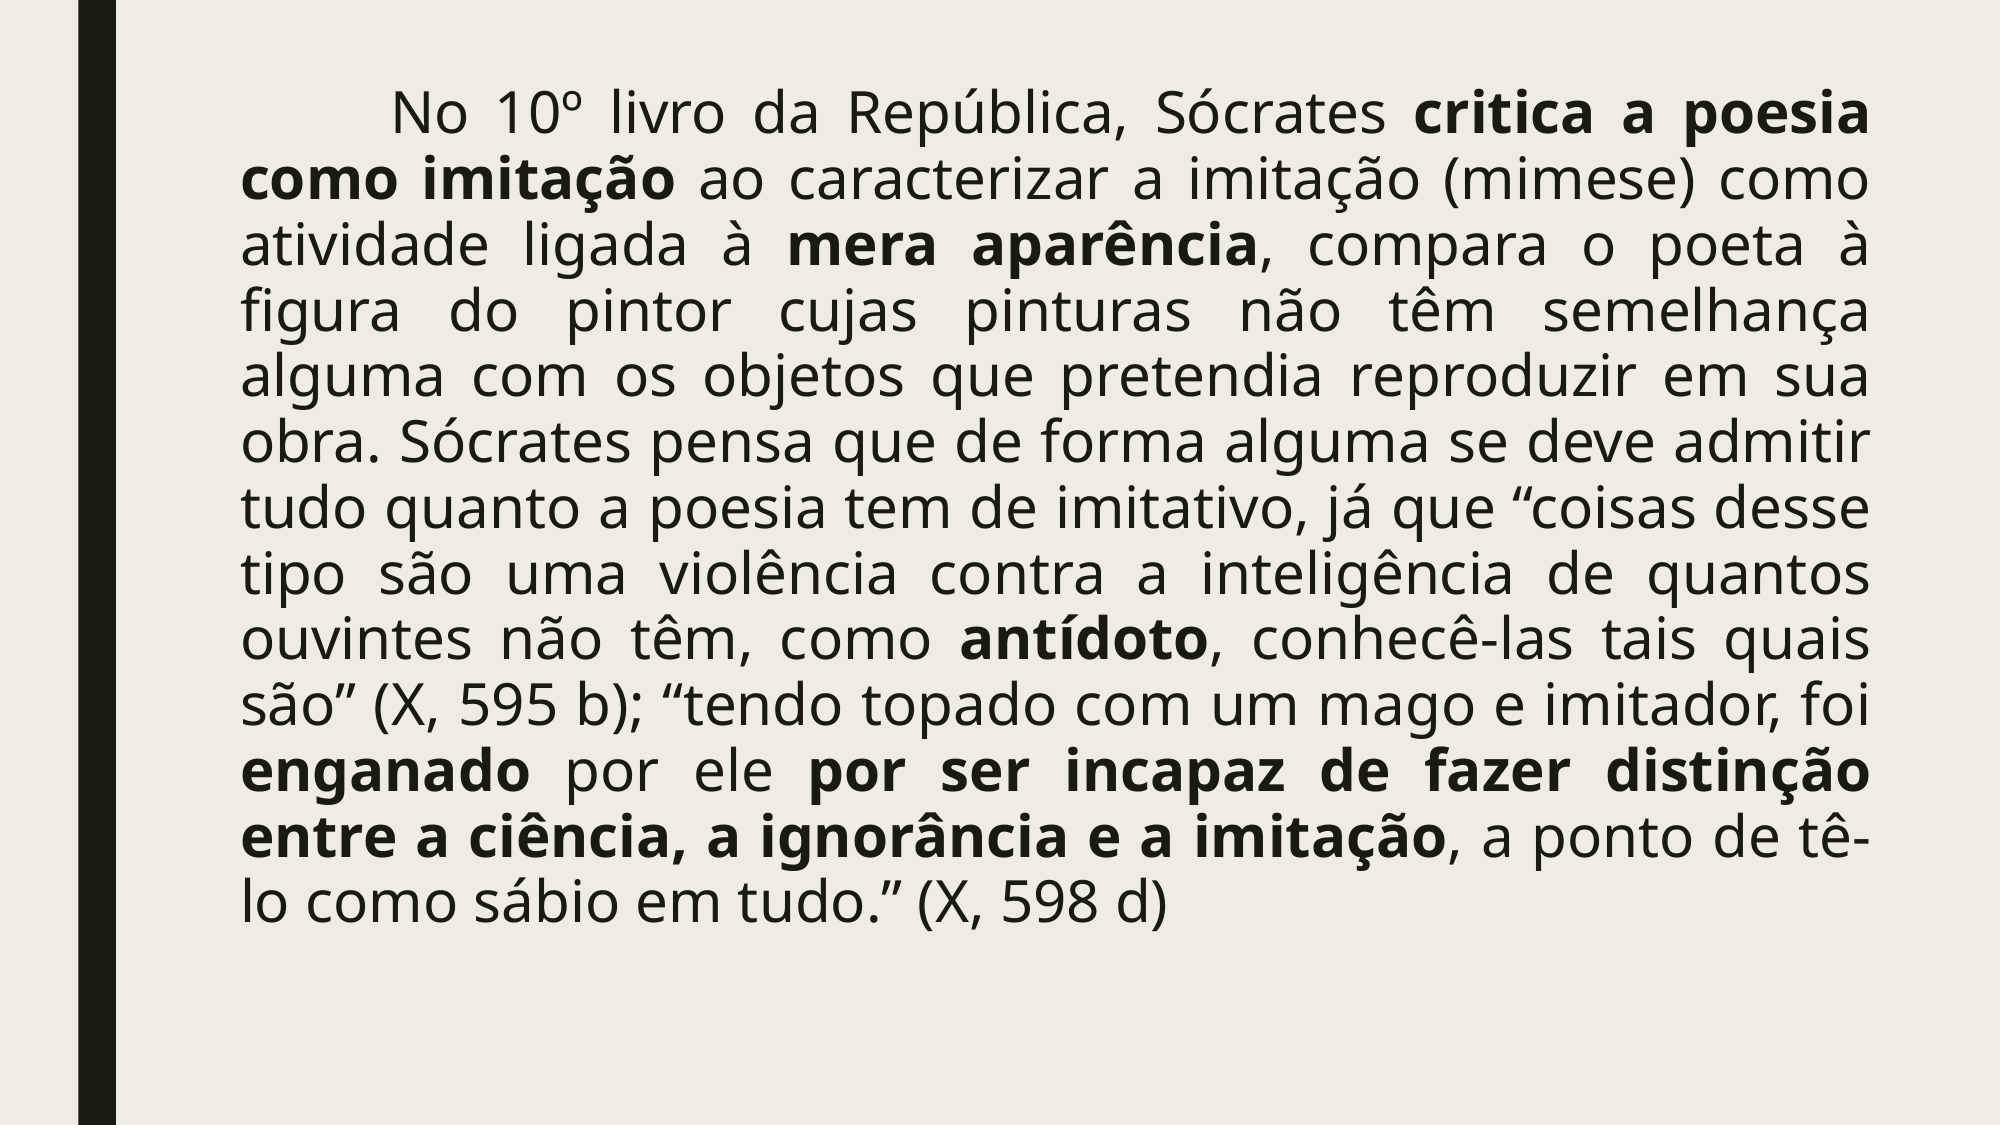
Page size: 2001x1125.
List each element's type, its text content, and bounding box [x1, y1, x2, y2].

list No 10º livro da República, Sócrates critica a poesia como imitação ao caracterizar a imitação (mimese) como atividade ligada à mera aparência, compara o poeta à figura do pintor cujas pinturas não têm semelhança alguma com os objetos que pretendia reproduzir em sua obra. Sócrates pensa que de forma alguma se deve admitir tudo quanto a poesia tem de imitativo, já que “coisas desse tipo são uma violência contra a inteligência de quantos ouvintes não têm, como antídoto, conhecê-las tais quais são” (X, 595 b); “tendo topado com um mago e imitador, foi enganado por ele por ser incapaz de fazer distinção entre a ciência, a ignorância e a imitação, a ponto de tê-lo como sábio em tudo.” (X, 598 d) [225, 73, 1887, 963]
